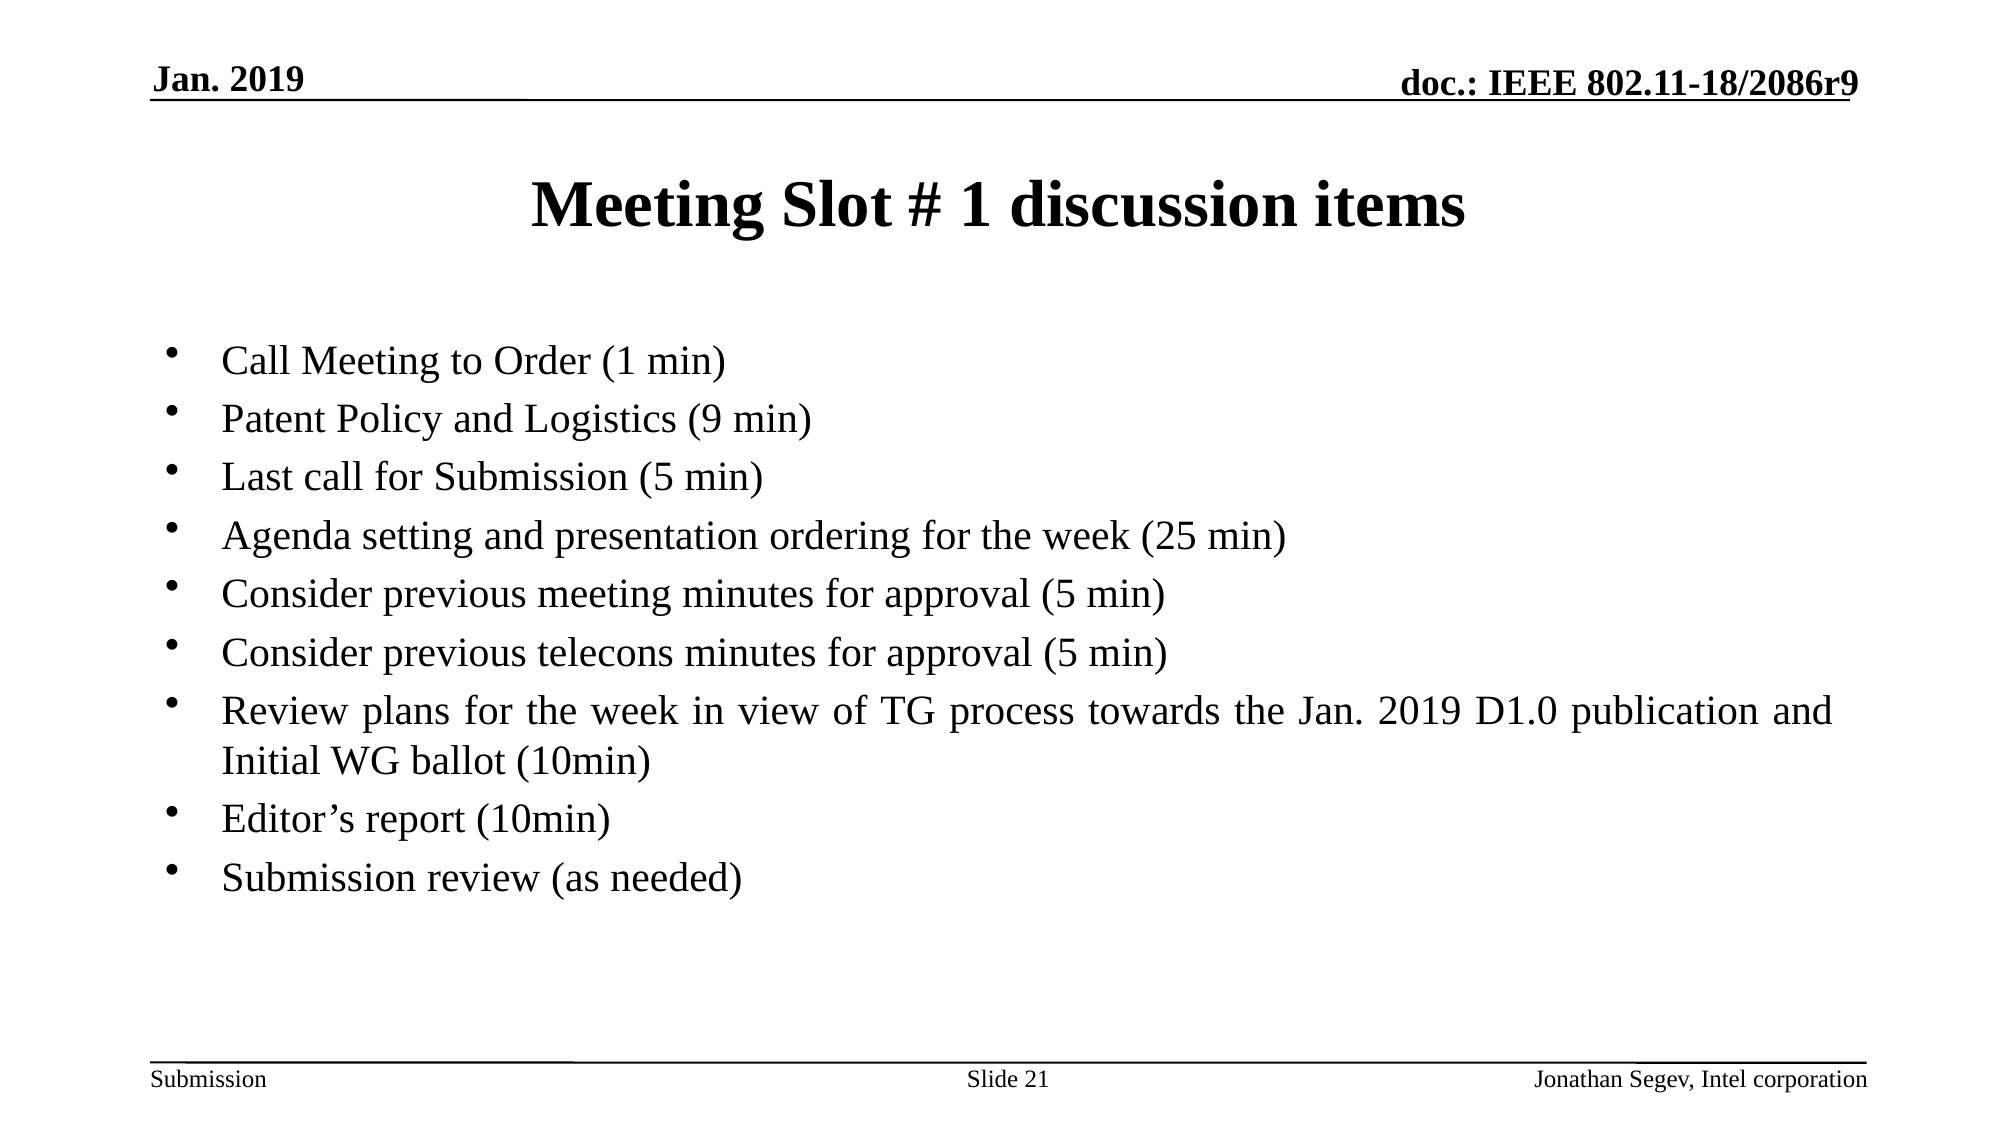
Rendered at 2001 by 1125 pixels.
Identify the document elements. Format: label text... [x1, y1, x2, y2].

list Call Meeting to Order (1 min) Patent Policy and Logistics (9 min) Last call for Submission (5 min) Agenda setting and presentation ordering for the week (25 min) Consider previous meeting minutes for approval (5 min) Consider previous telecons minutes for approval (5 min) Review plans for the week in view of TG process towards the Jan. 2019 D1.0 publication and Initial WG ballot (10min) Editor’s report (10min) Submission review (as needed) [149, 324, 1850, 1000]
title Meeting Slot # 1 discussion items [149, 112, 1850, 288]
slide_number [152, 54, 563, 100]
slide_number Slide 21 [950, 1061, 1067, 1123]
footer Jonathan Segev, Intel corporation [1171, 1061, 1869, 1093]
